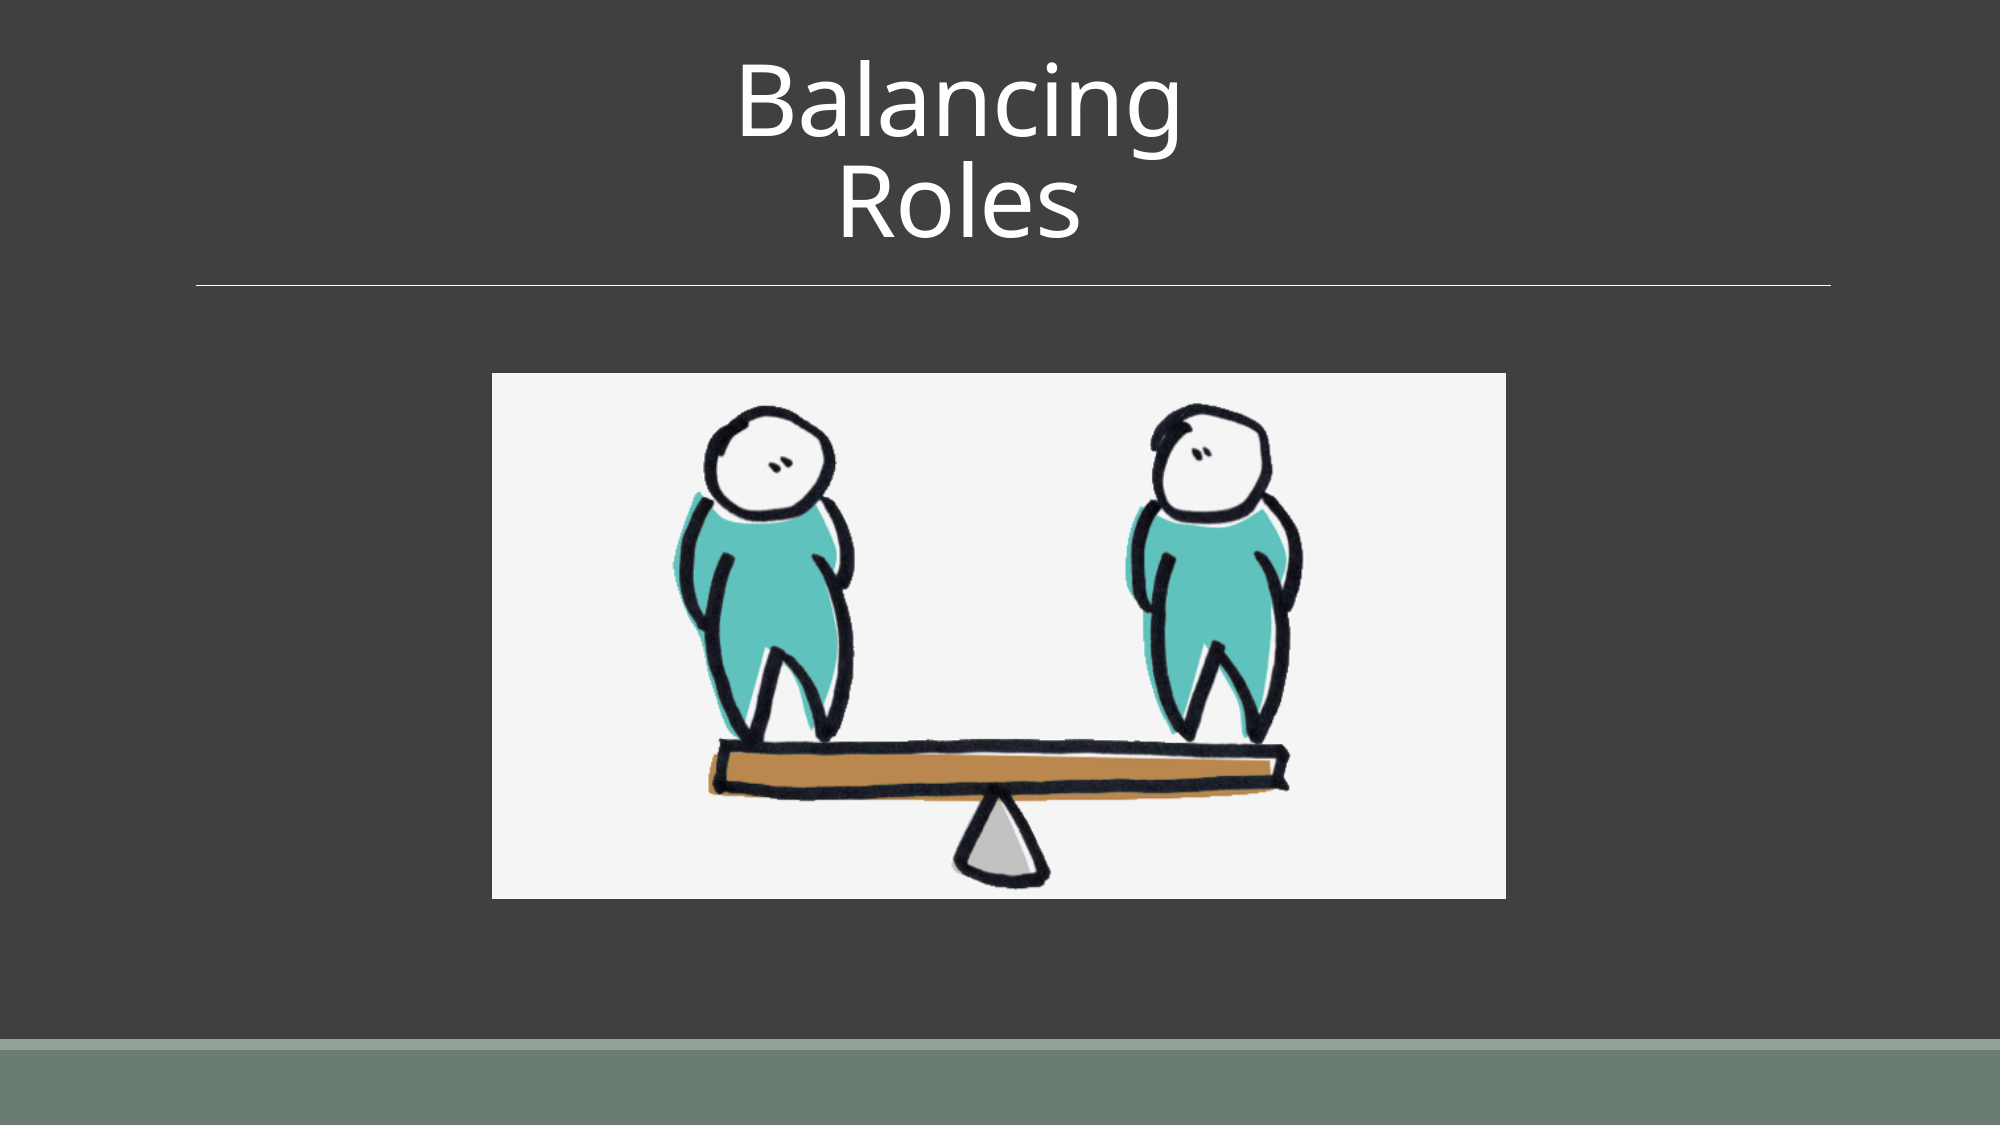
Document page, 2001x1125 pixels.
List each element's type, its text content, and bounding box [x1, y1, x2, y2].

title Balancing Roles [615, 27, 1304, 266]
picture [491, 373, 1506, 900]
